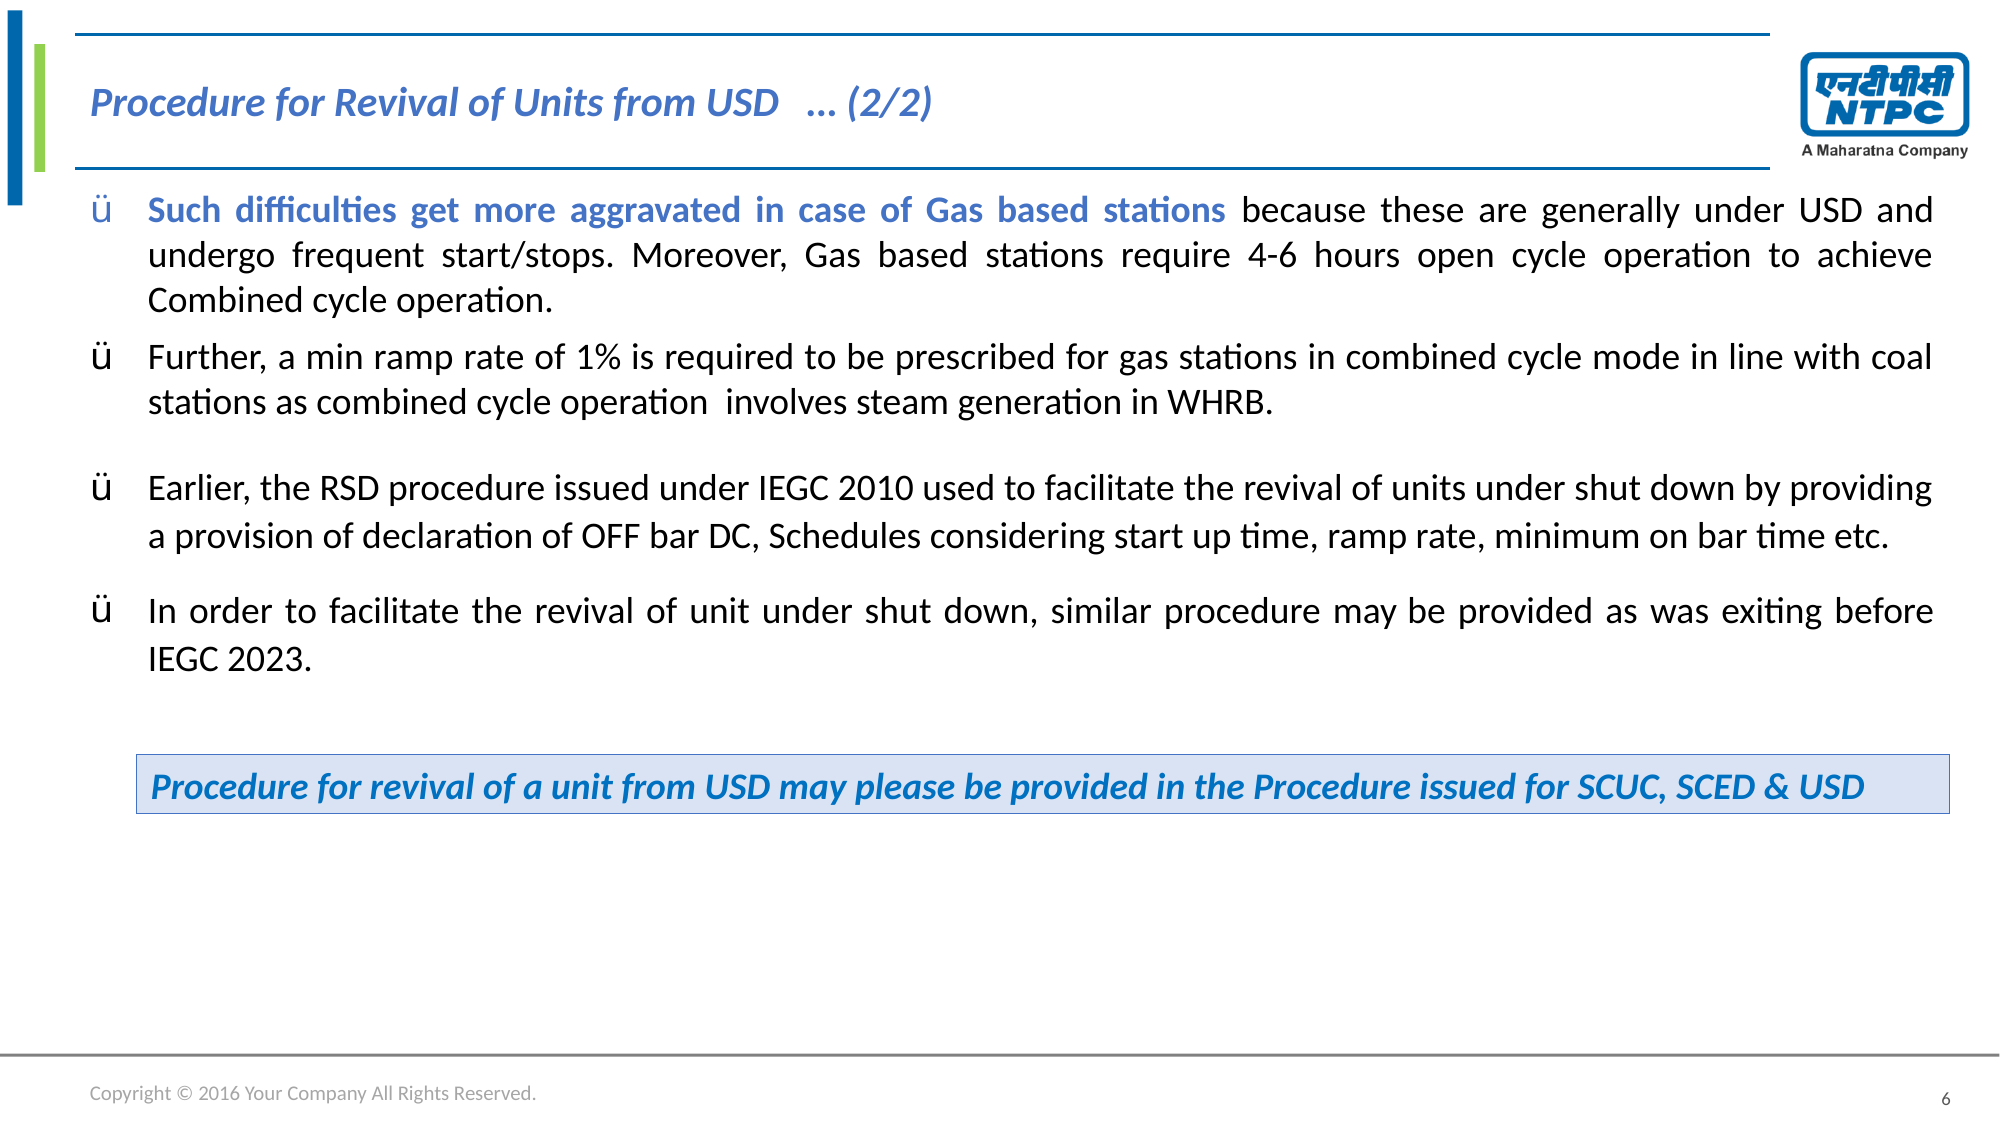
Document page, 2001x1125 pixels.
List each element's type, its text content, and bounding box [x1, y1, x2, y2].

list Such difficulties get more aggravated in case of Gas based stations because these are generally under USD and undergo frequent start/stops. Moreover, Gas based stations require 4-6 hours open cycle operation to achieve Combined cycle operation. Further, a min ramp rate of 1% is required to be prescribed for gas stations in combined cycle mode in line with coal stations as combined cycle operation involves steam generation in WHRB. Earlier, the RSD procedure issued under IEGC 2010 used to facilitate the revival of units under shut down by providing a provision of declaration of OFF bar DC, Schedules considering start up time, ramp rate, minimum on bar time etc. In order to facilitate the revival of unit under shut down, similar procedure may be provided as was exiting before IEGC 2023. [75, 177, 1950, 980]
title Procedure for Revival of Units from USD … (2/2) [75, 45, 1769, 161]
picture [1770, 50, 2000, 160]
text_box Procedure for revival of a unit from USD may please be provided in the Procedure issued for SCUC, SCED & USD [136, 754, 1950, 814]
